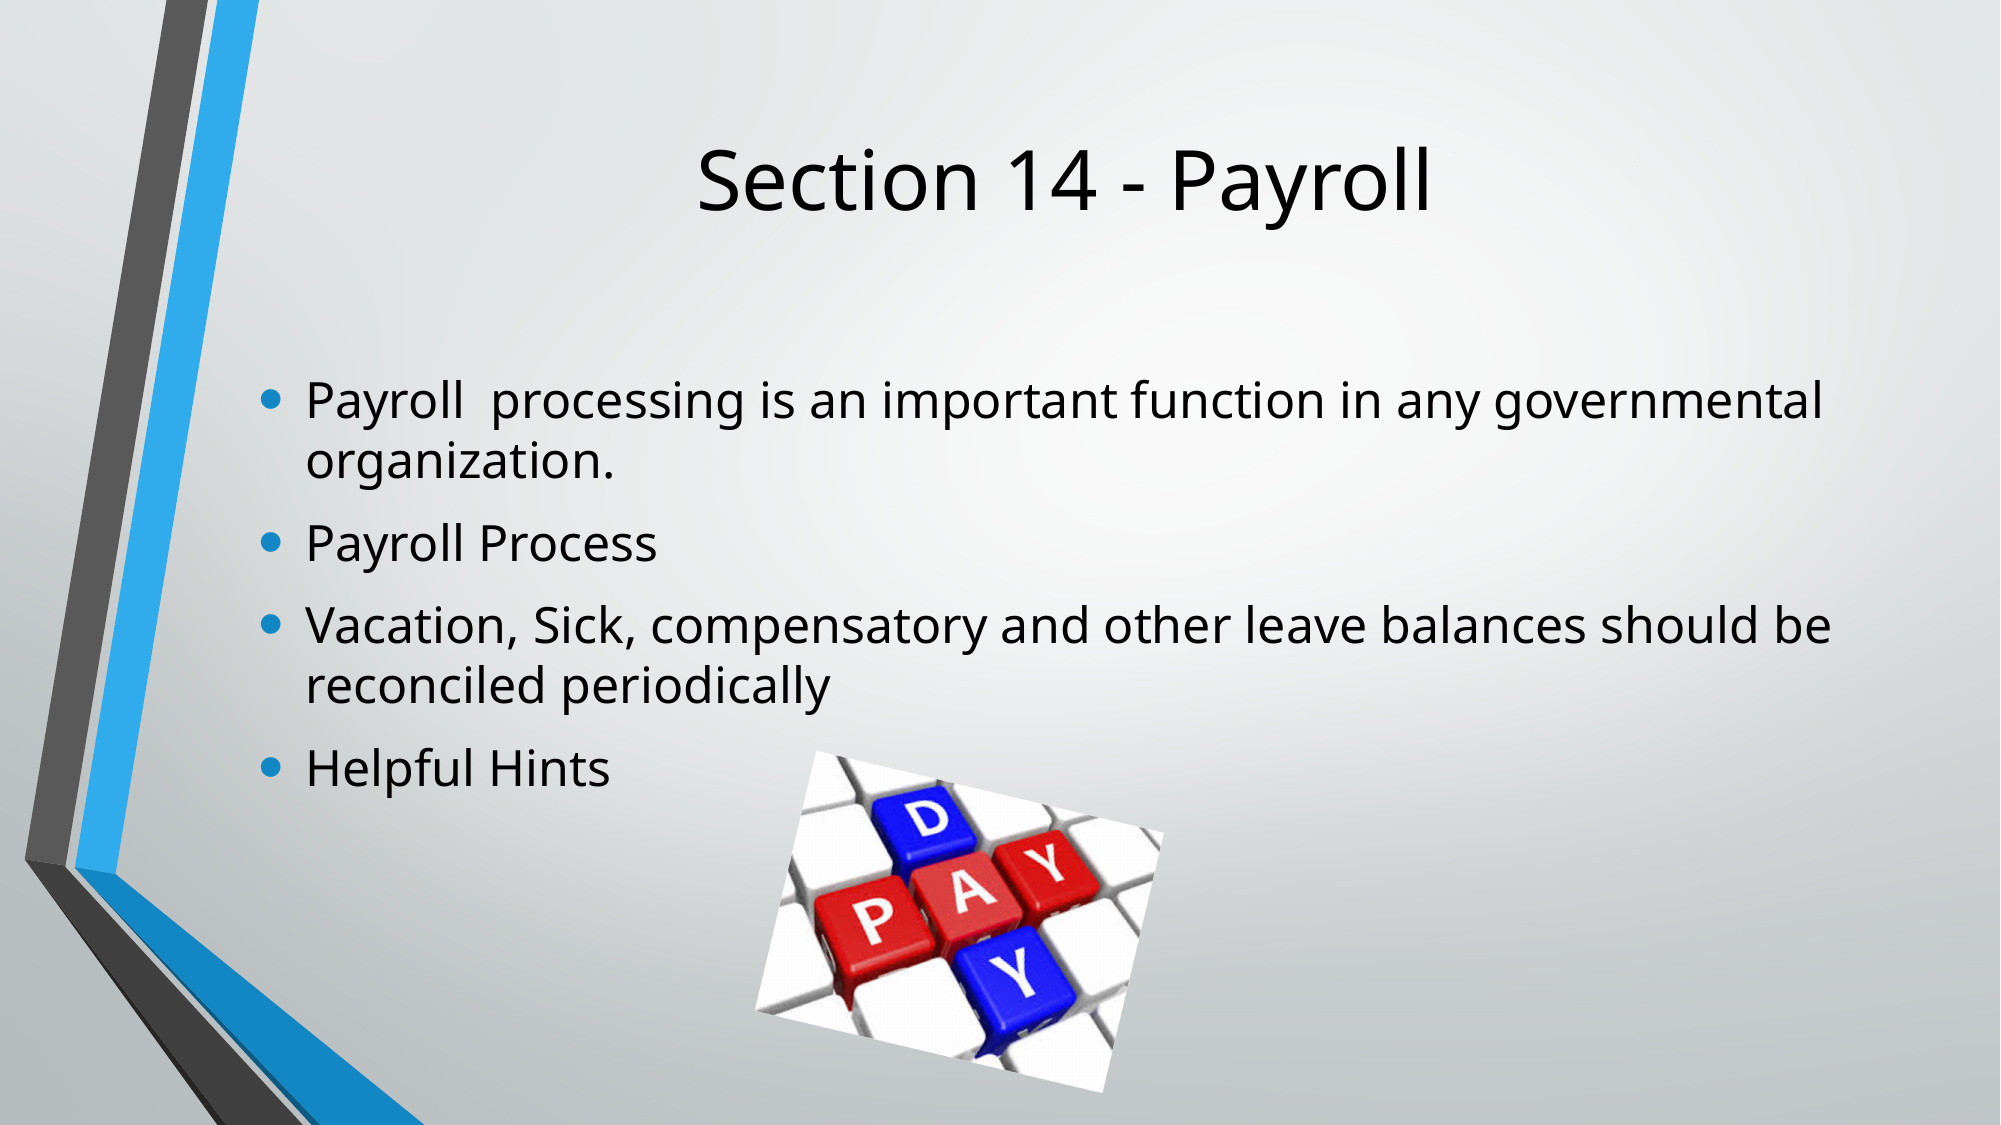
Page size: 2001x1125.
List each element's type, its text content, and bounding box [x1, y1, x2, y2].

title Section 14 - Payroll [243, 112, 1887, 241]
list Payroll processing is an important function in any governmental organization. Payroll Process Vacation, Sick, compensatory and other leave balances should be reconciled periodically Helpful Hints [243, 310, 1887, 1020]
picture [756, 752, 1163, 1092]
